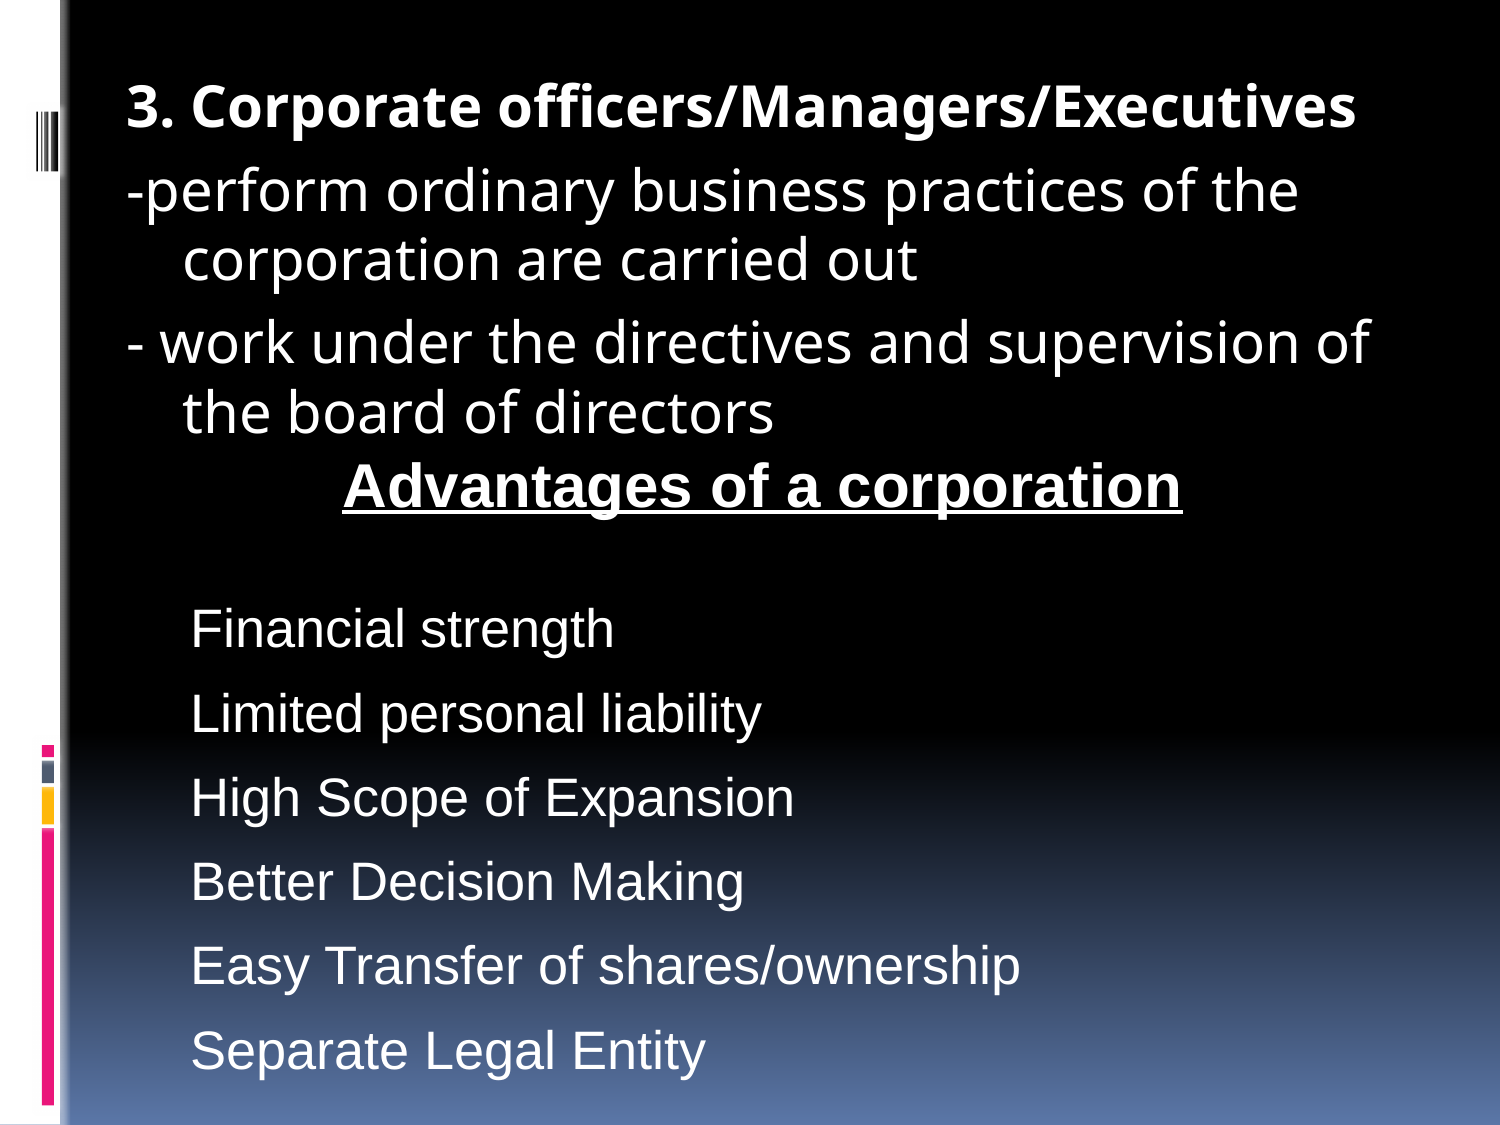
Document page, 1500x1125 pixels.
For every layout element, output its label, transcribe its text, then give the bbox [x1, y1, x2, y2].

list 3. Corporate officers/Managers/Executives -perform ordinary business practices of the corporation are carried out - work under the directives and supervision of the board of directors Advantages of a corporation Financial strength Limited personal liability High Scope of Expansion Better Decision Making Easy Transfer of shares/ownership Separate Legal Entity [99, 62, 1425, 1088]
